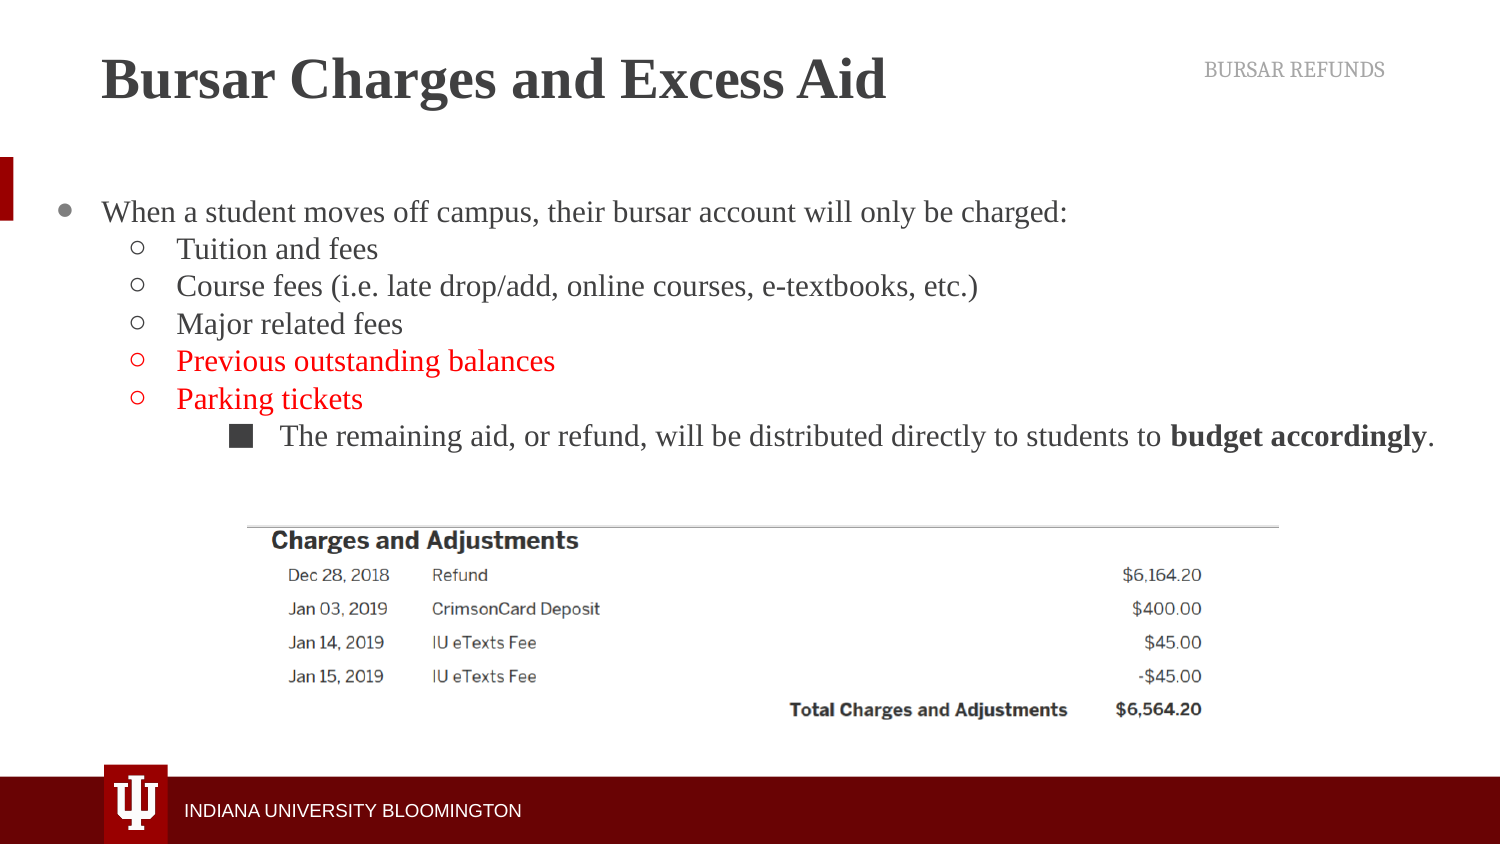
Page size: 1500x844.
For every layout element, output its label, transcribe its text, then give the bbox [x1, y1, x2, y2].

title Bursar Charges and Excess Aid [86, 16, 1400, 132]
list BURSAR REFUNDS [792, 46, 1400, 89]
list When a student moves off campus, their bursar account will only be charged: Tuition and fees Course fees (i.e. late drop/add, online courses, e-textbooks, etc.) Major related fees Previous outstanding balances Parking tickets The remaining aid, or refund, will be distributed directly to students to budget accordingly. [39, 143, 1461, 644]
picture [114, 775, 158, 830]
picture [246, 525, 1279, 748]
